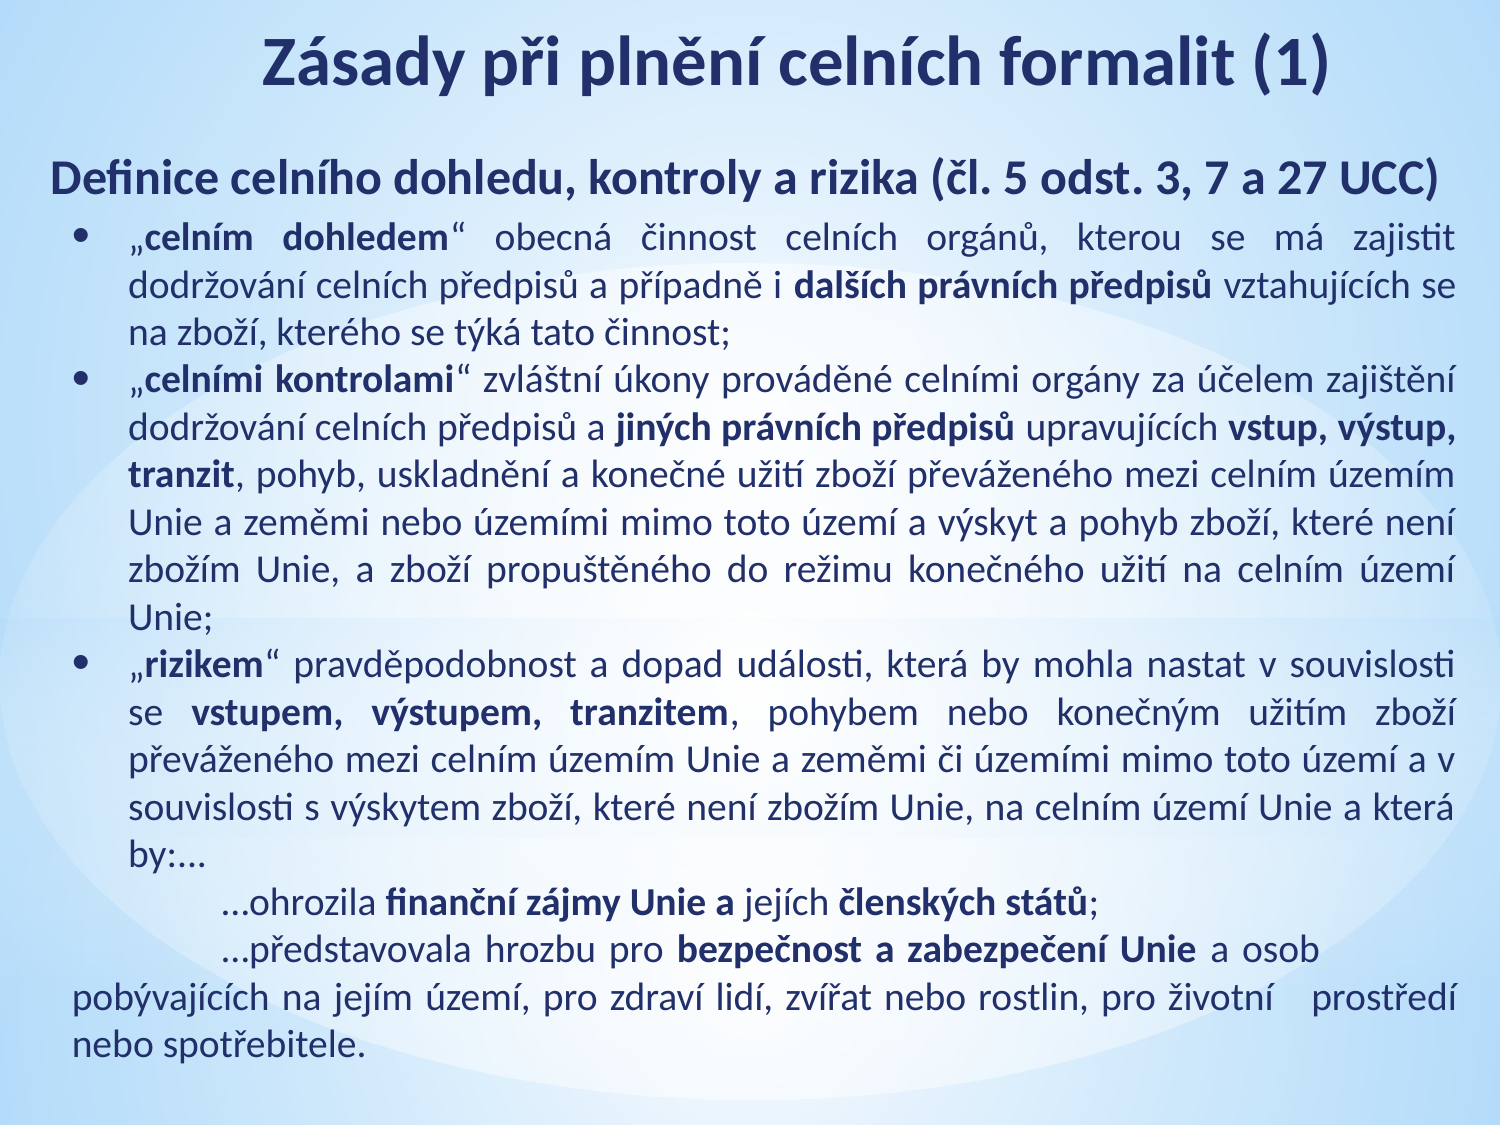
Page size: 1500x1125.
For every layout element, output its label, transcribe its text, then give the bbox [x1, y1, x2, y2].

list Definice celního dohledu, kontroly a rizika (čl. 5 odst. 3, 7 a 27 UCC) „celním dohledem“ obecná činnost celních orgánů, kterou se má zajistit dodržování celních předpisů a případně i dalších právních předpisů vztahujících se na zboží, kterého se týká tato činnost; „celními kontrolami“ zvláštní úkony prováděné celními orgány za účelem zajištění dodržování celních předpisů a jiných právních předpisů upravujících vstup, výstup, tranzit, pohyb, uskladnění a konečné užití zboží převáženého mezi celním územím Unie a zeměmi nebo územími mimo toto území a výskyt a pohyb zboží, které není zbožím Unie, a zboží propuštěného do režimu konečného užití na celním území Unie; „rizikem“ pravděpodobnost a dopad události, která by mohla nastat v souvislosti se vstupem, výstupem, tranzitem, pohybem nebo konečným užitím zboží převáženého mezi celním územím Unie a zeměmi či územími mimo toto území a v souvislosti s výskytem zboží, které není zbožím Unie, na celním území Unie a která by:... …ohrozila finanční zájmy Unie a jejích členských států; …představovala hrozbu pro bezpečnost a zabezpečení Unie a osob pobývajících na jejím území, pro zdraví lidí, zvířat nebo rostlin, pro životní prostředí nebo spotřebitele. [27, 137, 1472, 1047]
title Zásady při plnění celních formalit (1) [159, 7, 1363, 114]
